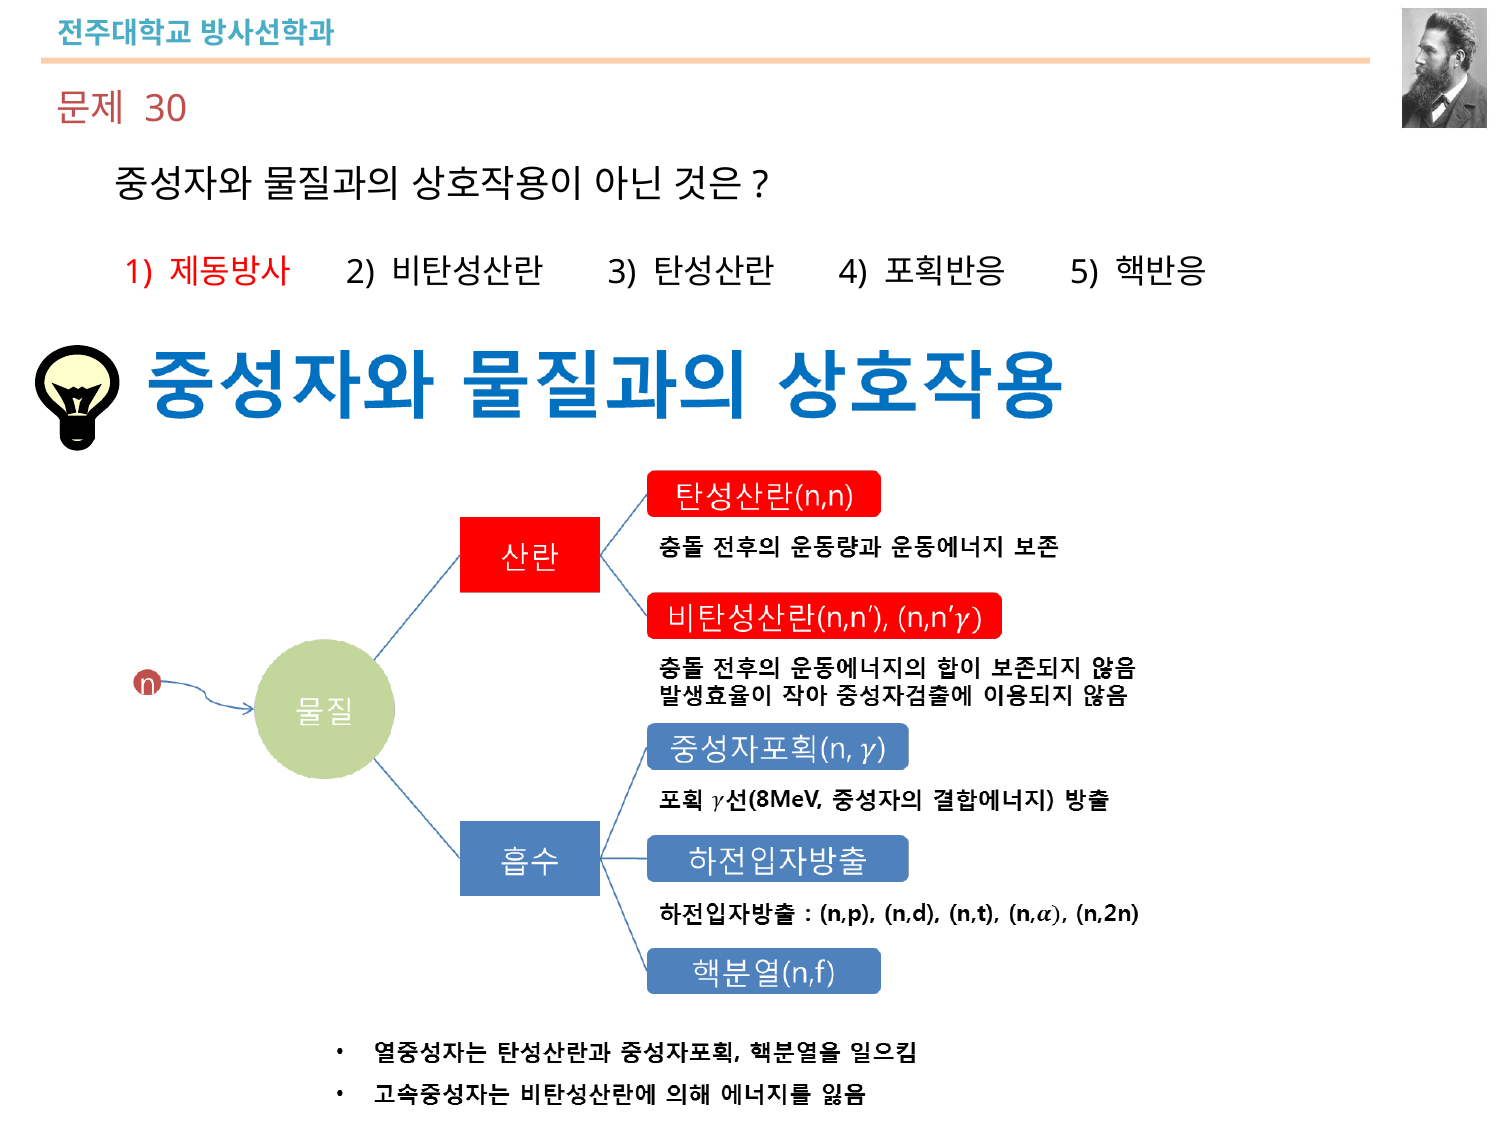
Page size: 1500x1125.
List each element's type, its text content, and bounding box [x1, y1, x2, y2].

picture [100, 304, 1200, 1119]
text_box 문제 30 [41, 76, 203, 137]
picture [1399, 5, 1489, 131]
text_box 중성자와 물질과의 상호작용이 아닌 것은? 1) 제동방사 2) 비탄성산란 3) 탄성산란 4) 포획반응 5) 핵반응 [100, 152, 1436, 298]
text_box [39, 349, 94, 446]
